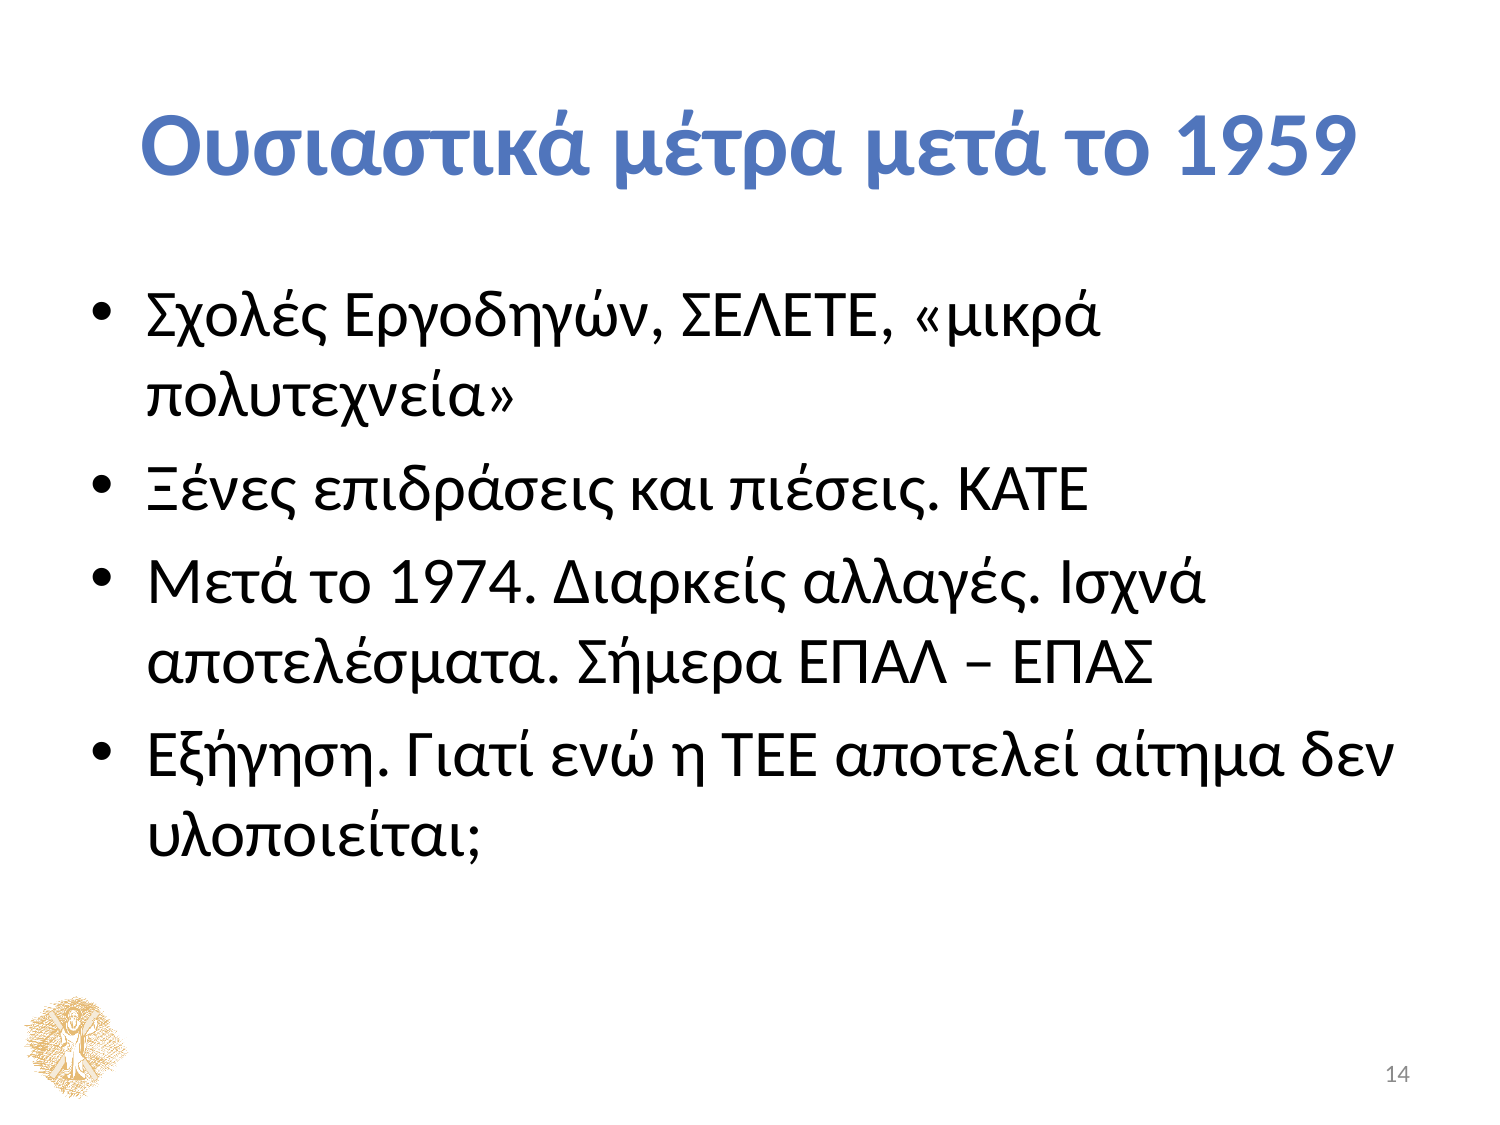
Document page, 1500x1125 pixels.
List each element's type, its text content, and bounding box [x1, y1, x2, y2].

title Ουσιαστικά μέτρα μετά το 1959 [75, 45, 1425, 233]
picture [17, 986, 137, 1103]
list Σχολές Εργοδηγών, ΣΕΛΕΤΕ, «μικρά πολυτεχνεία» Ξένες επιδράσεις και πιέσεις. ΚΑΤΕ Μετά το 1974. Διαρκείς αλλαγές. Ισχνά αποτελέσματα. Σήμερα ΕΠΑΛ – ΕΠΑΣ Εξήγηση. Γιατί ενώ η ΤΕΕ αποτελεί αίτημα δεν υλοποιείται; [75, 262, 1425, 1005]
slide_number 14 [1074, 1042, 1425, 1103]
